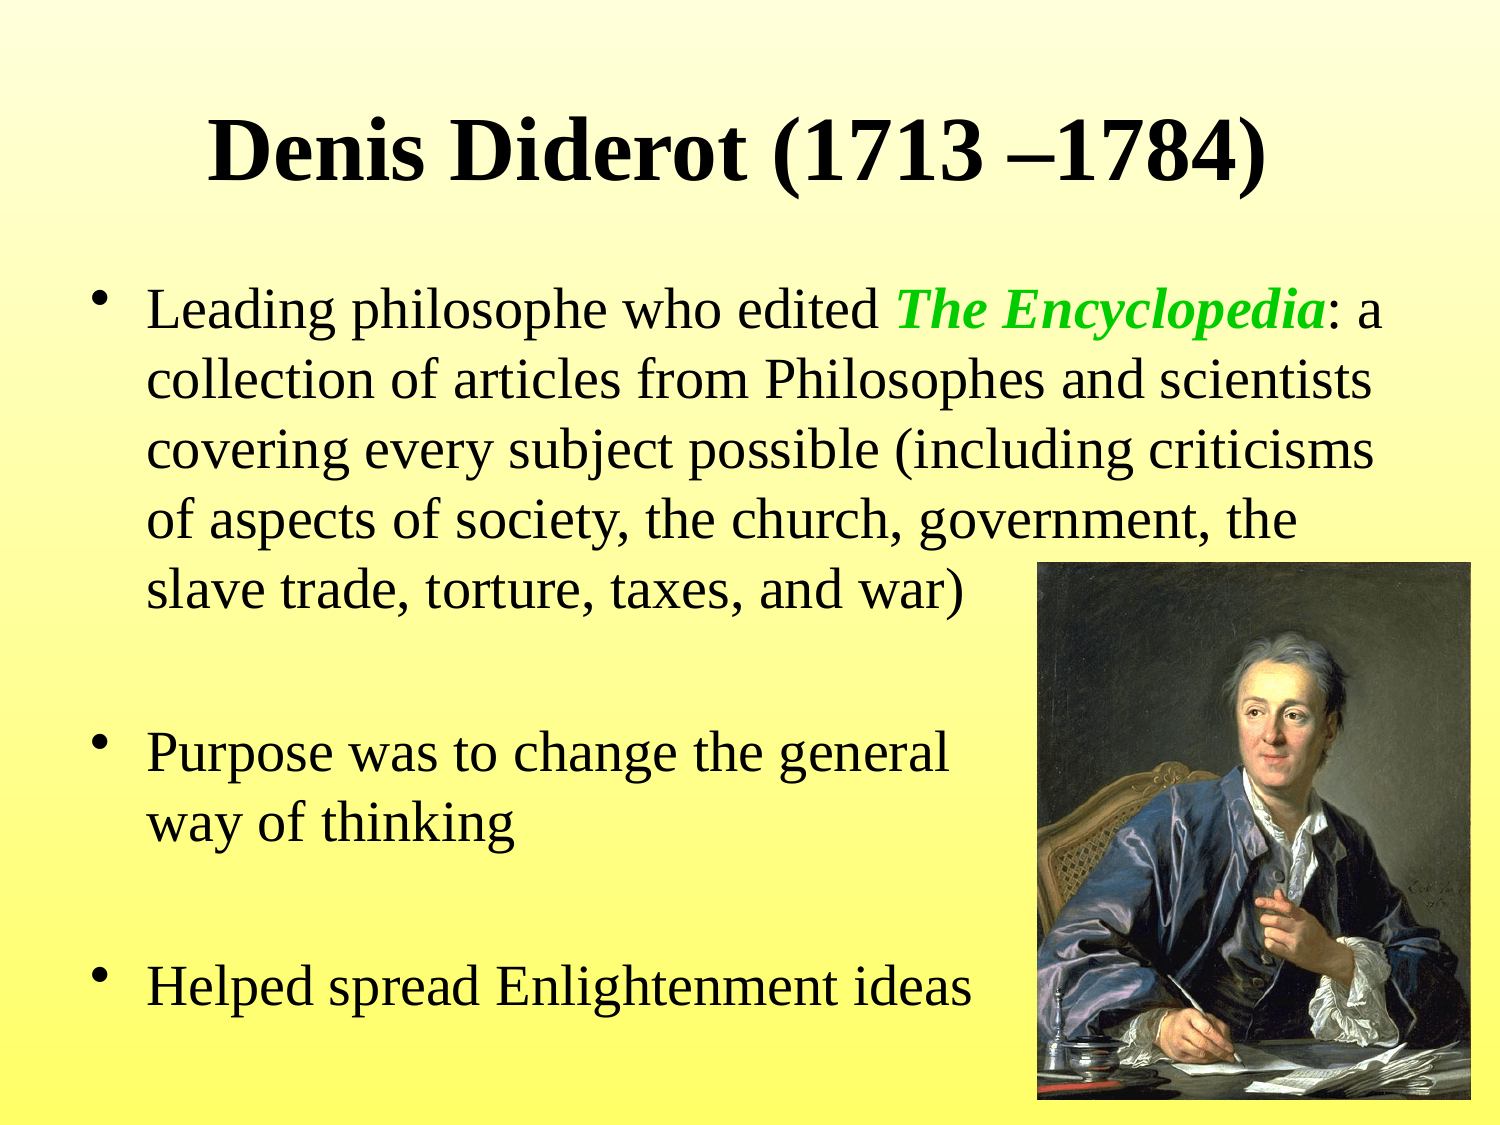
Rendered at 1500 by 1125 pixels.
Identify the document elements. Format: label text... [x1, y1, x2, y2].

title Denis Diderot (1713 –1784) [74, 49, 1426, 238]
list Leading philosophe who edited The Encyclopedia: a collection of articles from Philosophes and scientists covering every subject possible (including criticisms of aspects of society, the church, government, the slave trade, torture, taxes, and war) Purpose was to change the general way of thinking Helped spread Enlightenment ideas [74, 262, 1426, 1125]
picture [1037, 562, 1471, 1101]
